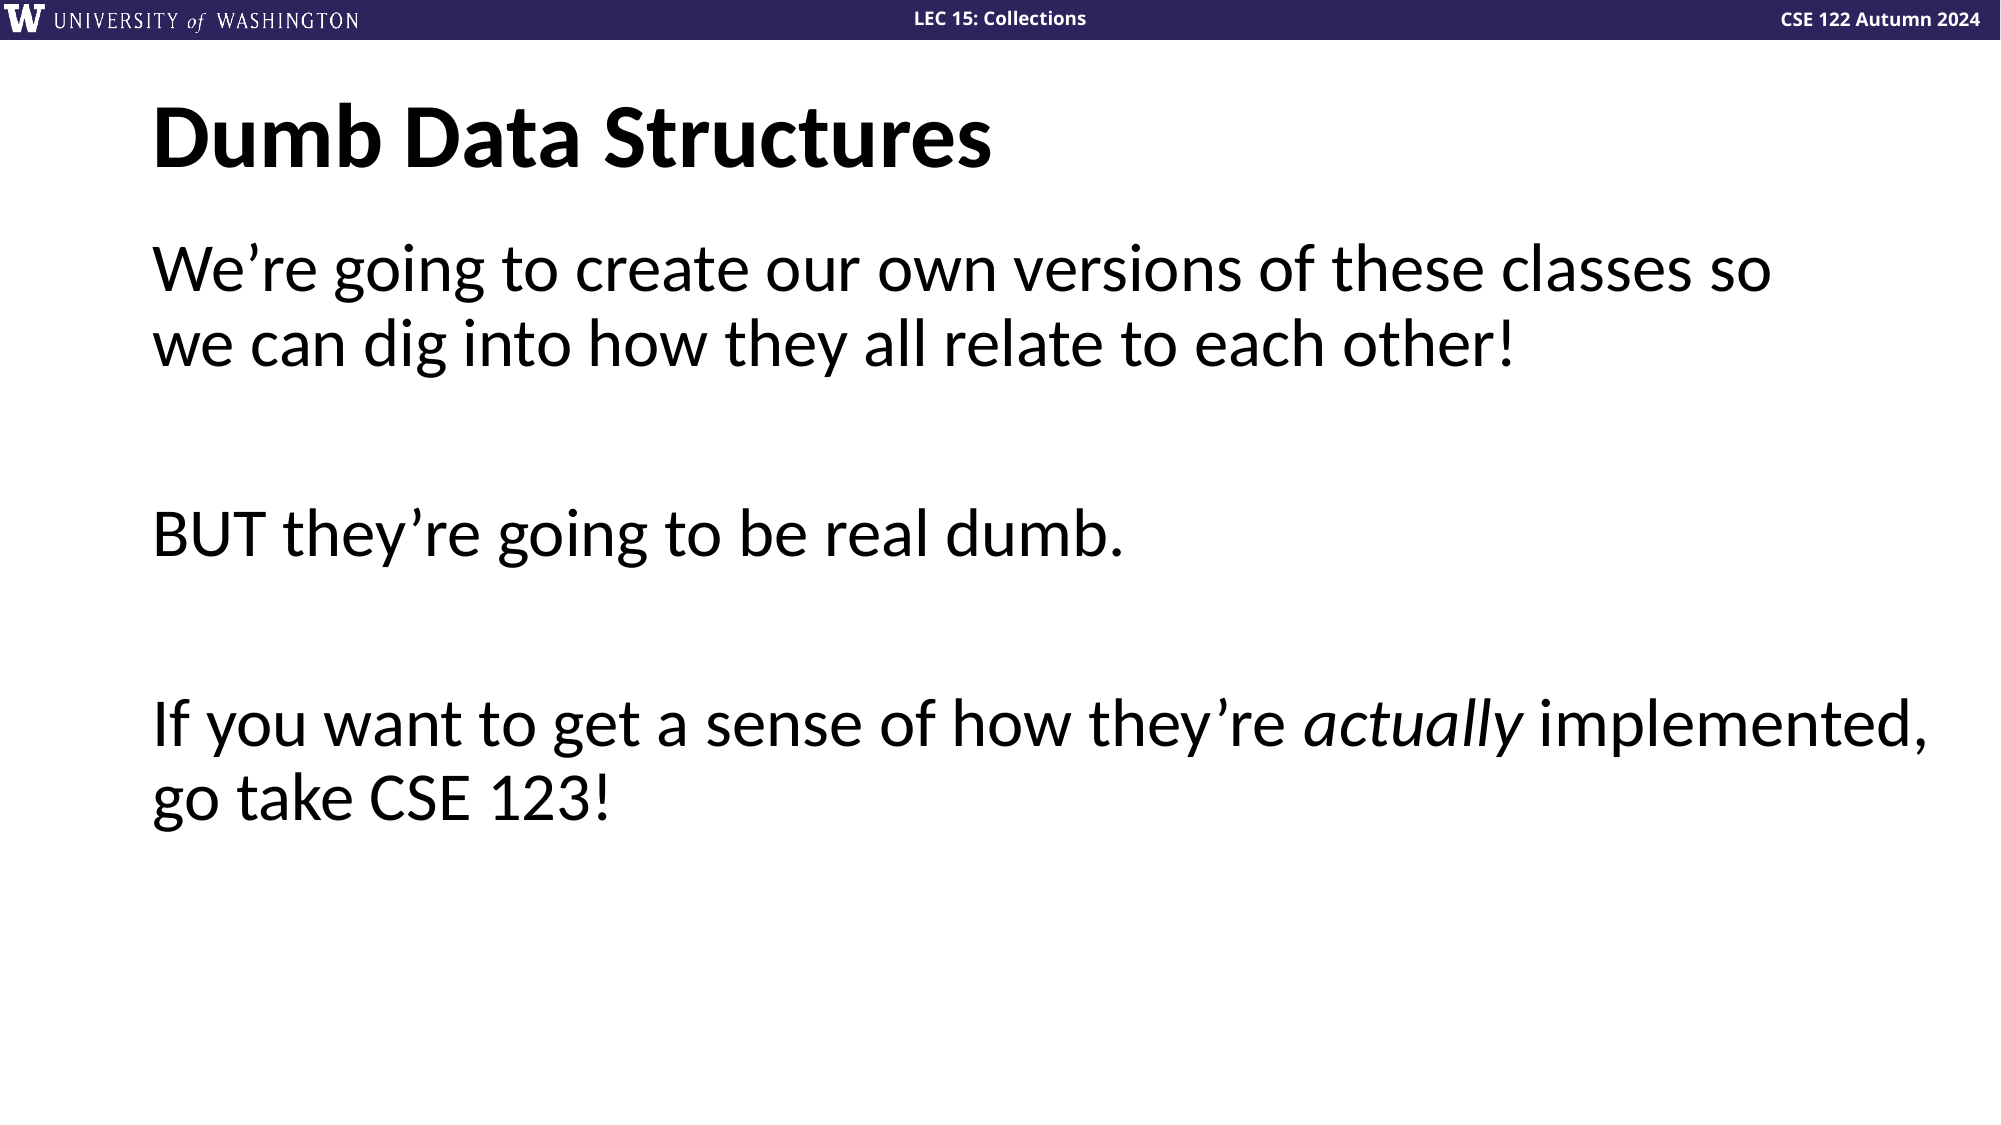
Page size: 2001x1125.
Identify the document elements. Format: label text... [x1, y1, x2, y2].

picture [4, 4, 358, 33]
list We’re going to create our own versions of these classes so we can dig into how they all relate to each other! BUT they’re going to be real dumb. If you want to get a sense of how they’re actually implemented, go take CSE 123! [137, 224, 1958, 1014]
title Dumb Data Structures [137, 74, 1863, 200]
